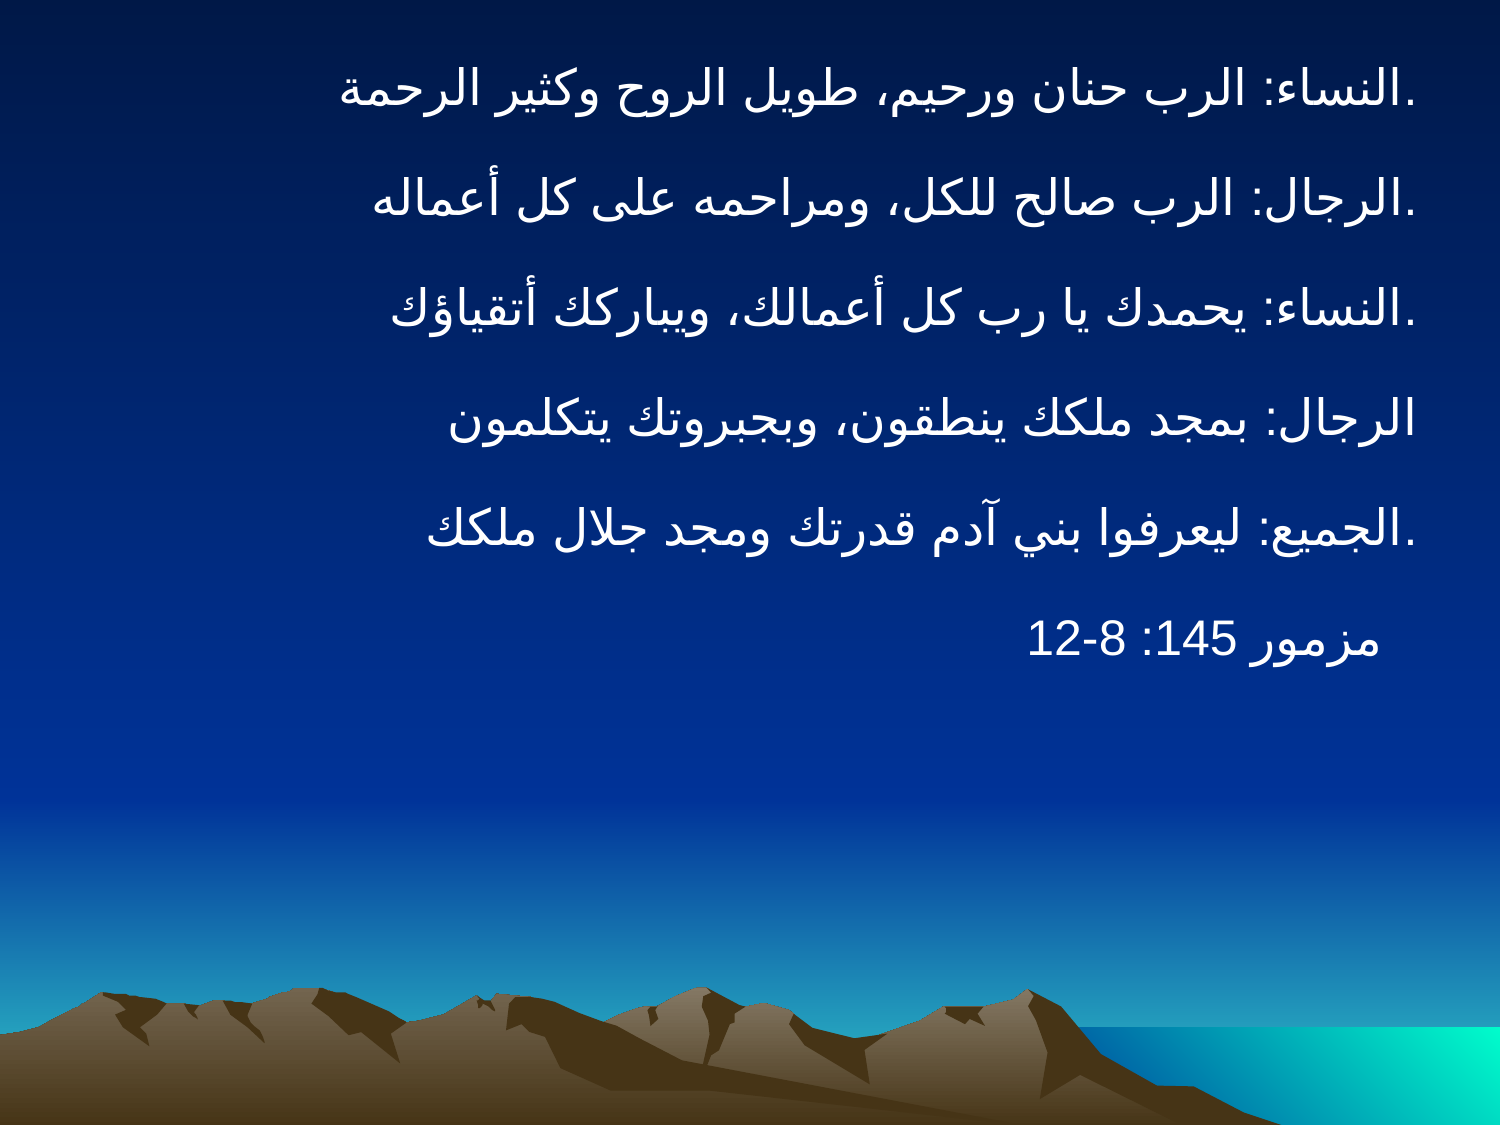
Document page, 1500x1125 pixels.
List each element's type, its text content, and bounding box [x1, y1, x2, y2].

list النساء: الرب حنان ورحيم، طويل الروح وكثير الرحمة. الرجال: الرب صالح للكل، ومراحمه على كل أعماله. النساء: يحمدك يا رب كل أعمالك، ويباركك أتقياؤك. الرجال: بمجد ملكك ينطقون، وبجبروتك يتكلمون الجميع: ليعرفوا بني آدم قدرتك ومجد جلال ملكك. مزمور 145: 8-12 [74, 61, 1426, 801]
